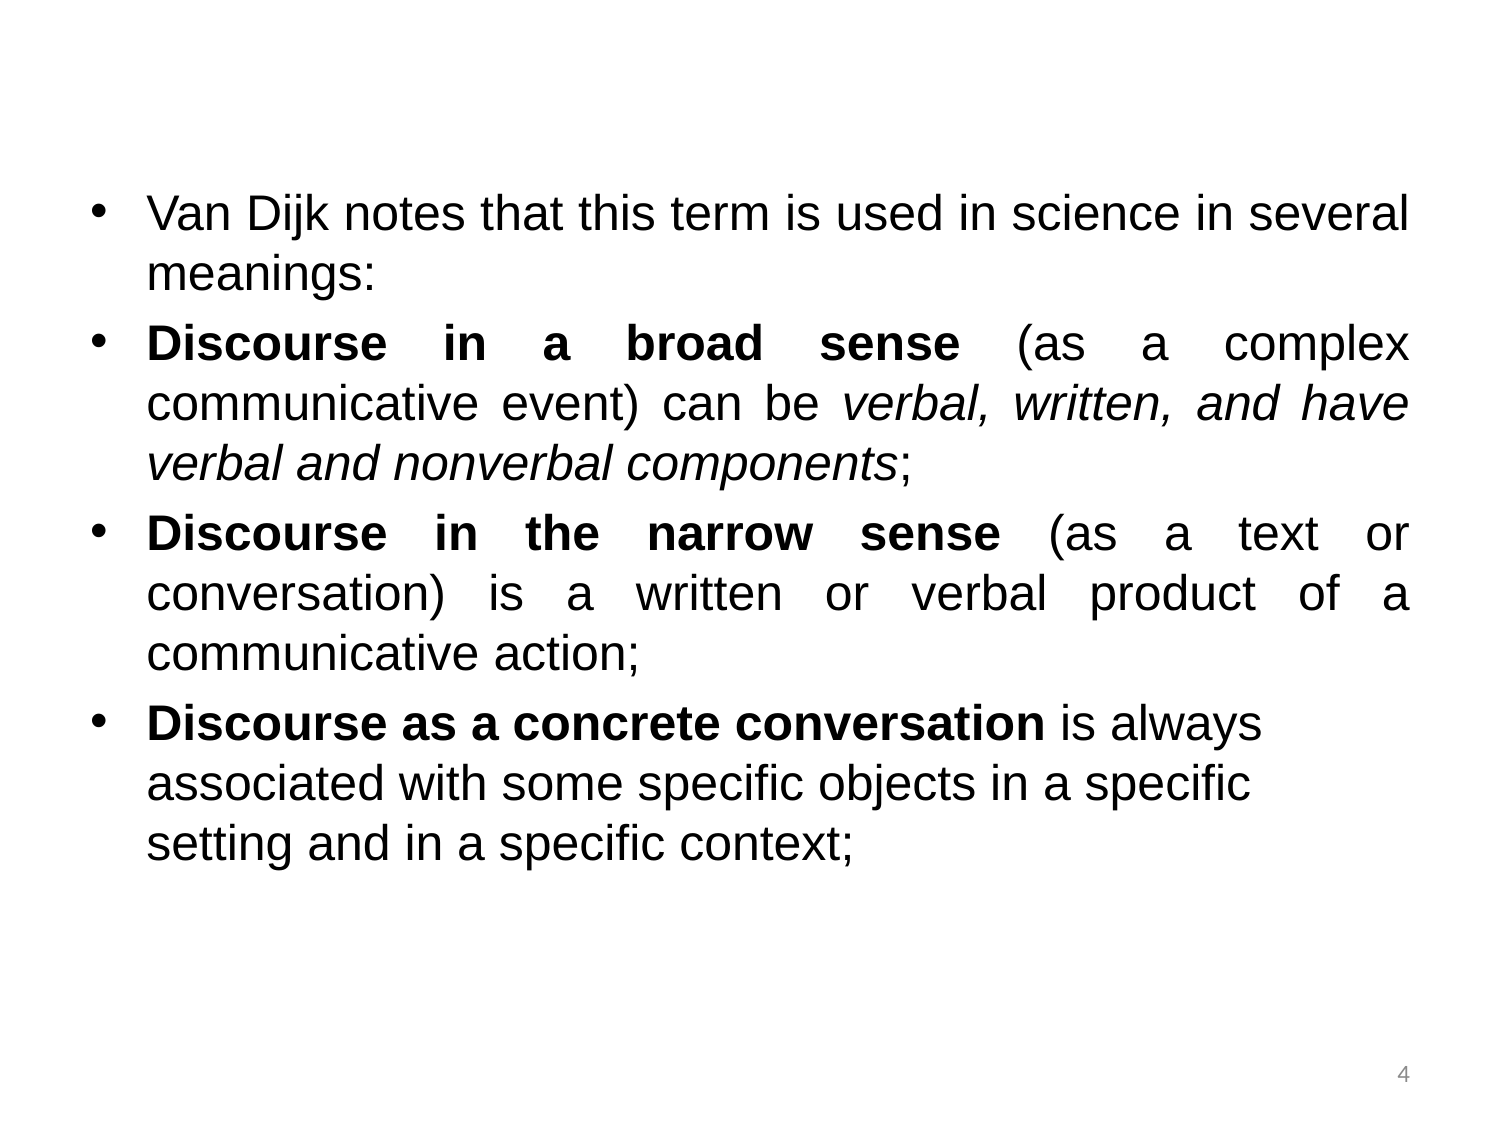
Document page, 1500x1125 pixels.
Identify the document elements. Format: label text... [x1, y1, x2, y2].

list Van Dijk notes that this term is used in science in several meanings: Discourse in a broad sense (as a complex communicative event) can be verbal, written, and have verbal and nonverbal components; Discourse in the narrow sense (as a text or conversation) is a written or verbal product of a communicative action; Discourse as a concrete conversation is always associated with some specific objects in a specific setting and in a specific context; [75, 172, 1425, 1005]
slide_number 4 [1074, 1042, 1425, 1103]
